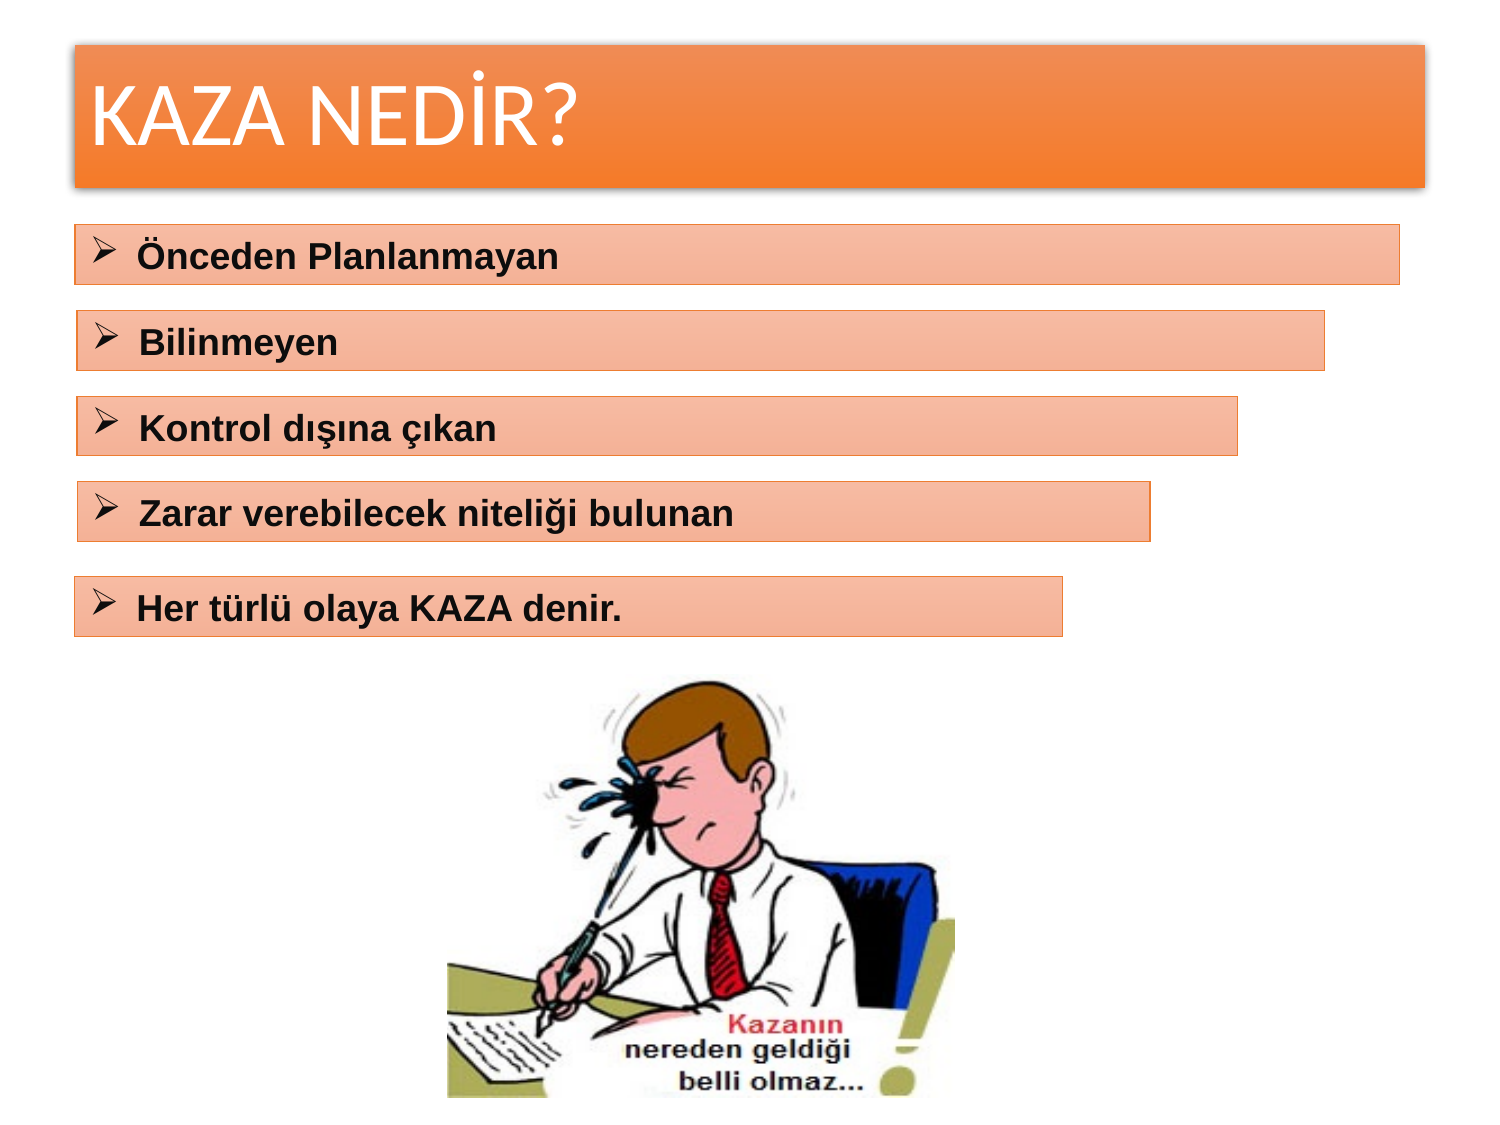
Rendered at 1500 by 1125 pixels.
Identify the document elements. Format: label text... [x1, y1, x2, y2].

text_box Zarar verebilecek niteliği bulunan [77, 481, 1151, 542]
text_box Kontrol dışına çıkan [76, 396, 1238, 456]
picture [447, 674, 955, 1098]
title KAZA NEDİR? [75, 45, 1425, 188]
text_box Önceden Planlanmayan [74, 224, 1400, 285]
text_box Bilinmeyen [76, 310, 1325, 371]
text_box Her türlü olaya KAZA denir. [74, 576, 1063, 637]
